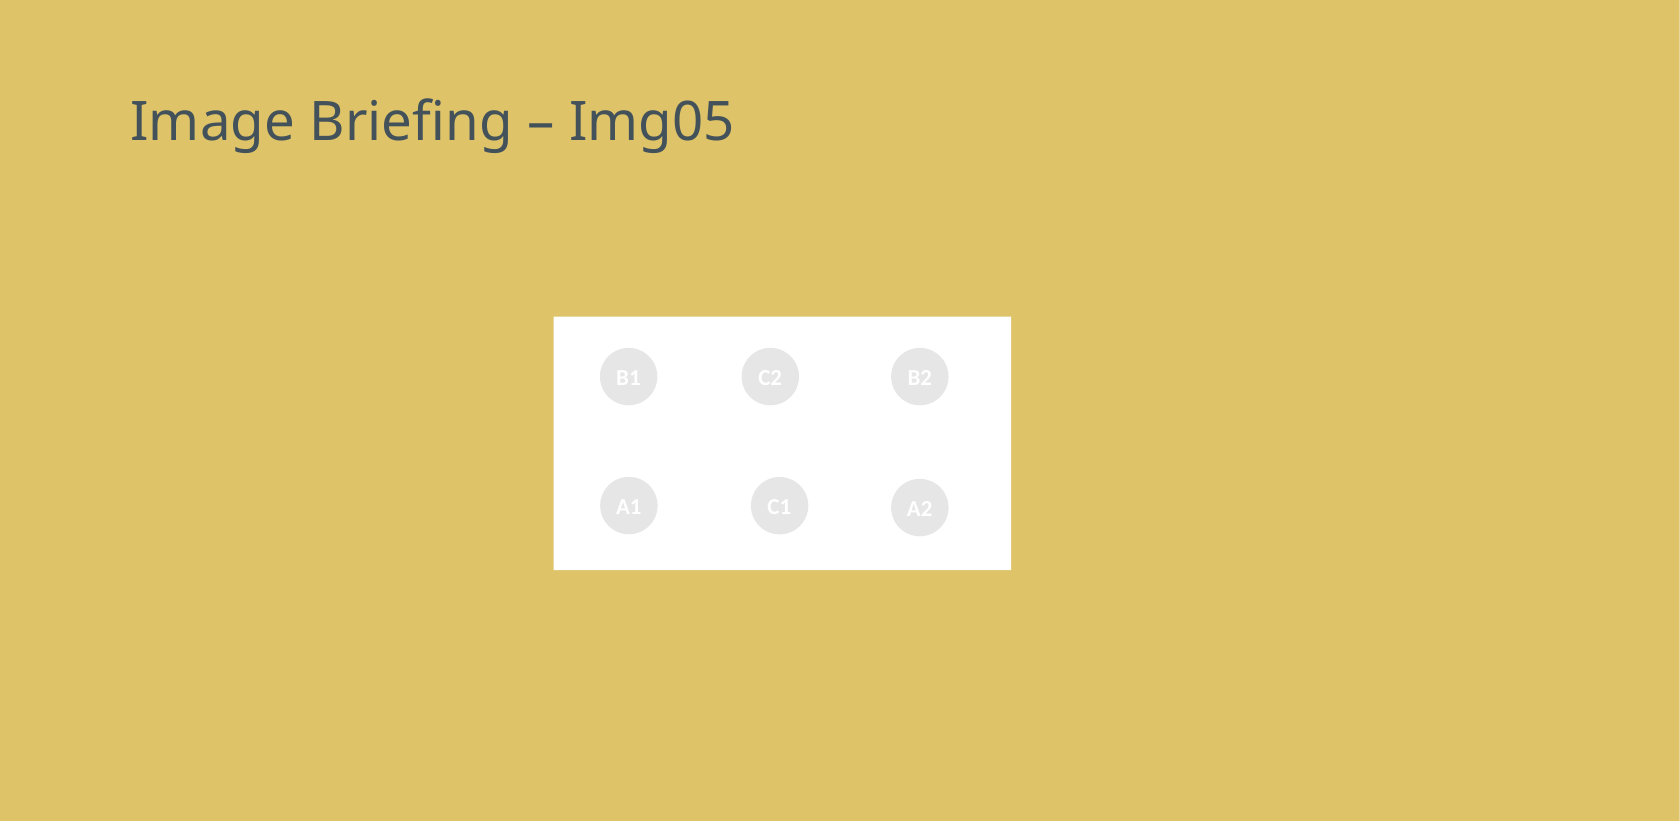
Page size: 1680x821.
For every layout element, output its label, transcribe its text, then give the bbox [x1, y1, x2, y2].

text_box C2 [740, 346, 801, 407]
text_box B2 [890, 346, 950, 407]
text_box B1 [598, 346, 659, 407]
text_box C1 [749, 475, 810, 536]
title Image Briefing – Img05 [115, 43, 1565, 203]
text_box [553, 316, 1012, 571]
text_box A1 [599, 475, 659, 536]
text_box A2 [890, 477, 950, 538]
